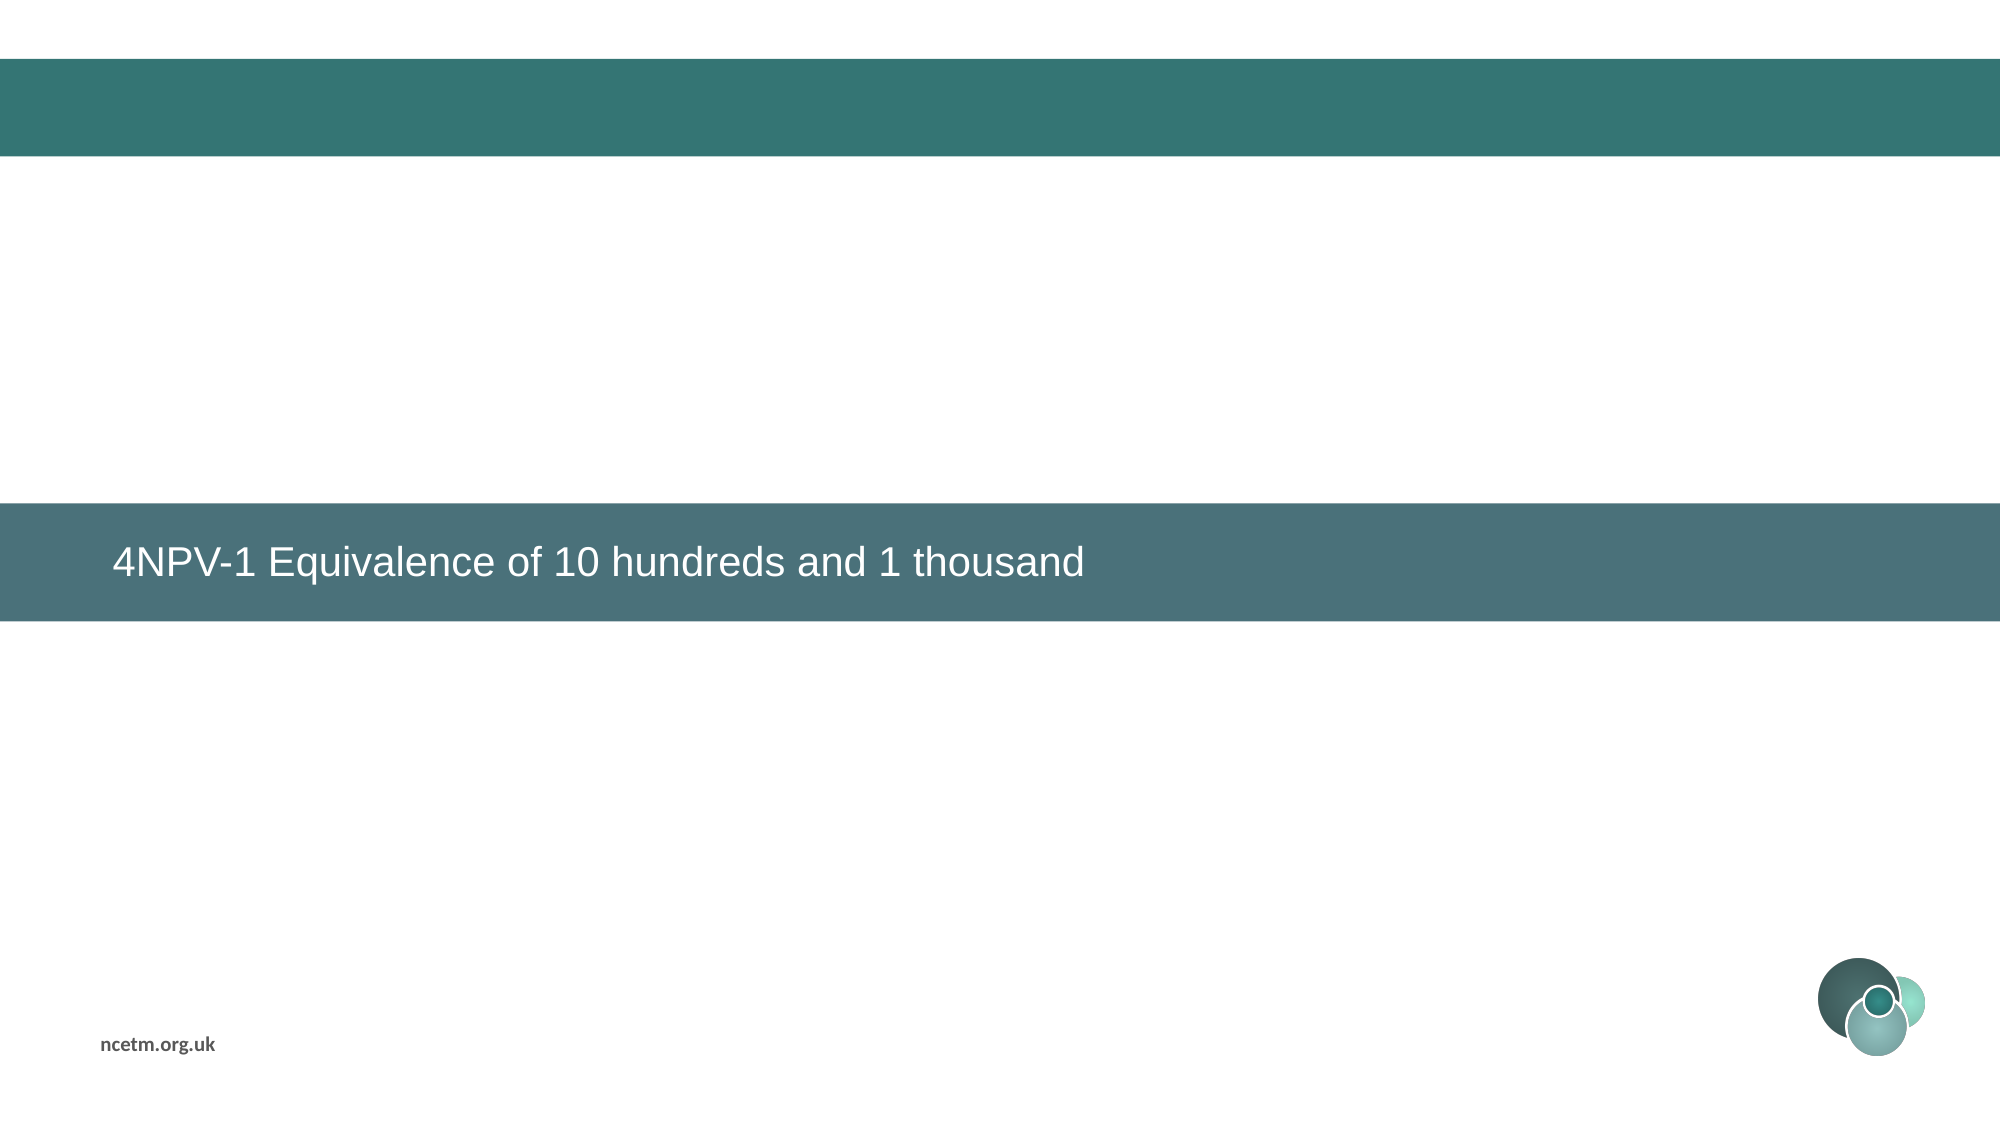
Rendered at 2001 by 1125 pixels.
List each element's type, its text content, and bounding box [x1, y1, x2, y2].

text_box [0, 503, 2000, 622]
text_box 4NPV-1 Equivalence of 10 hundreds and 1 thousand [97, 527, 1945, 598]
picture [1818, 958, 1925, 1056]
